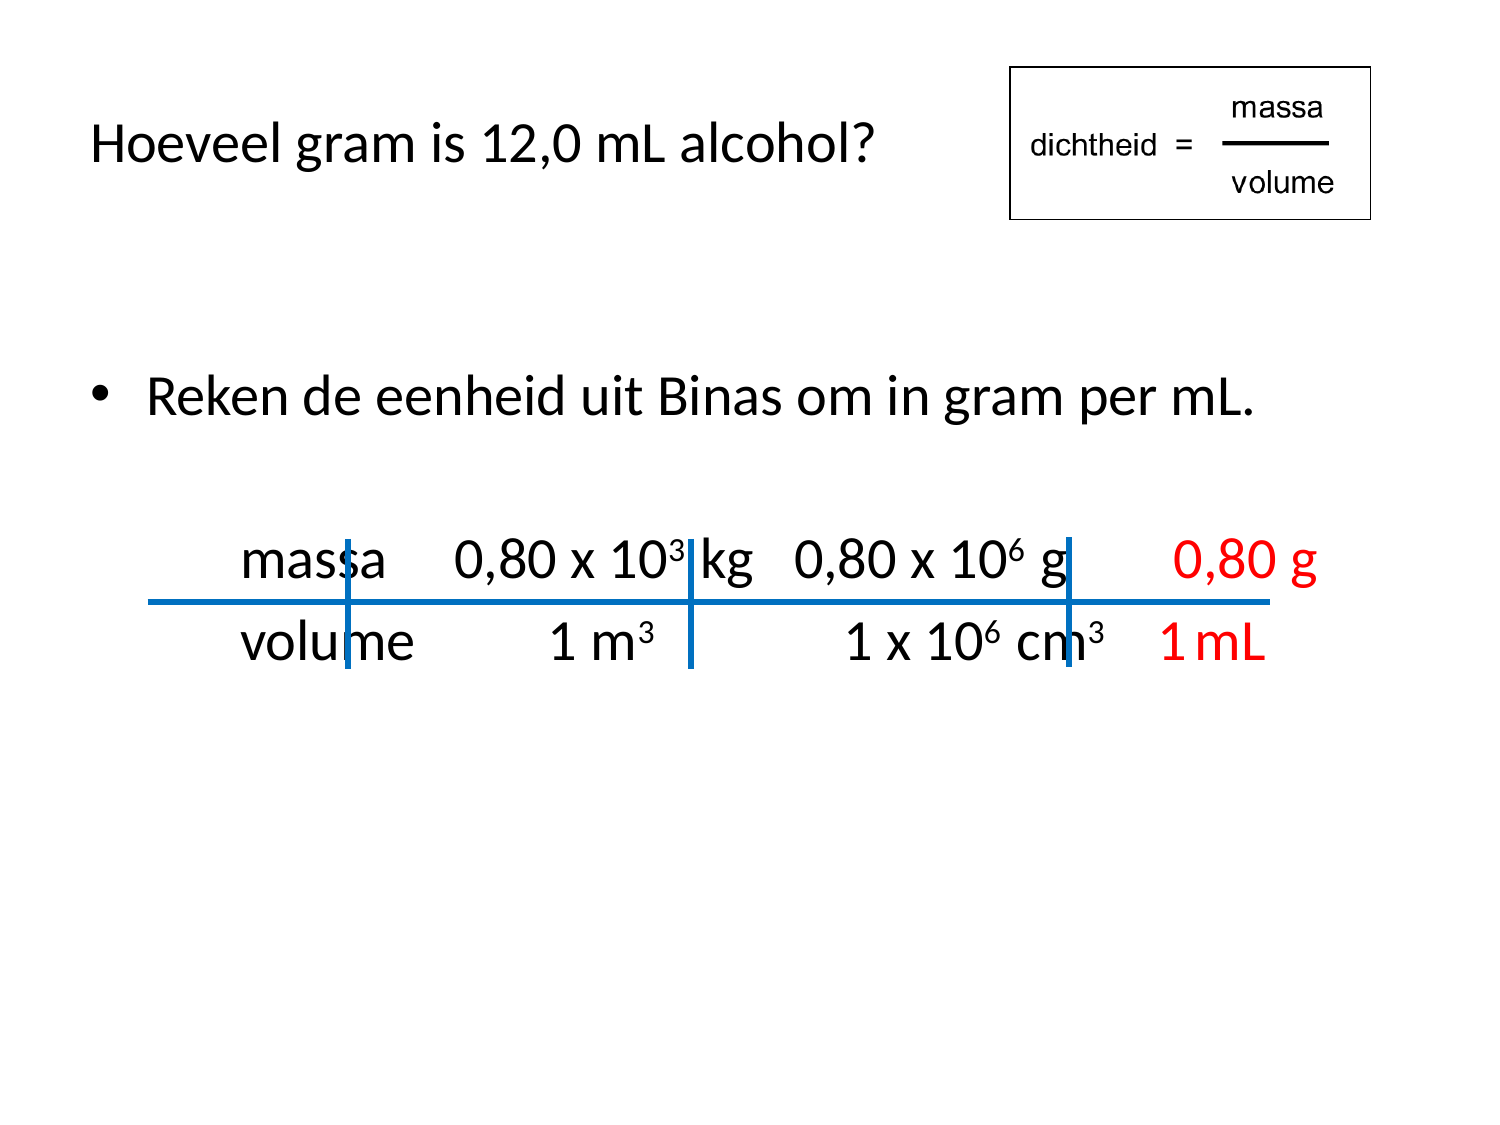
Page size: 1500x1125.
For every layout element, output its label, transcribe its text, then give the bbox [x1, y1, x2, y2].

list Reken de eenheid uit Binas om in gram per mL. massa 0,80 x 103 kg 0,80 x 106 g 0,80 g volume 1 m3 1 x 106 cm3 1 mL [75, 350, 1471, 1036]
picture [1009, 66, 1371, 220]
title Hoeveel gram is 12,0 mL alcohol? [75, 45, 1425, 233]
